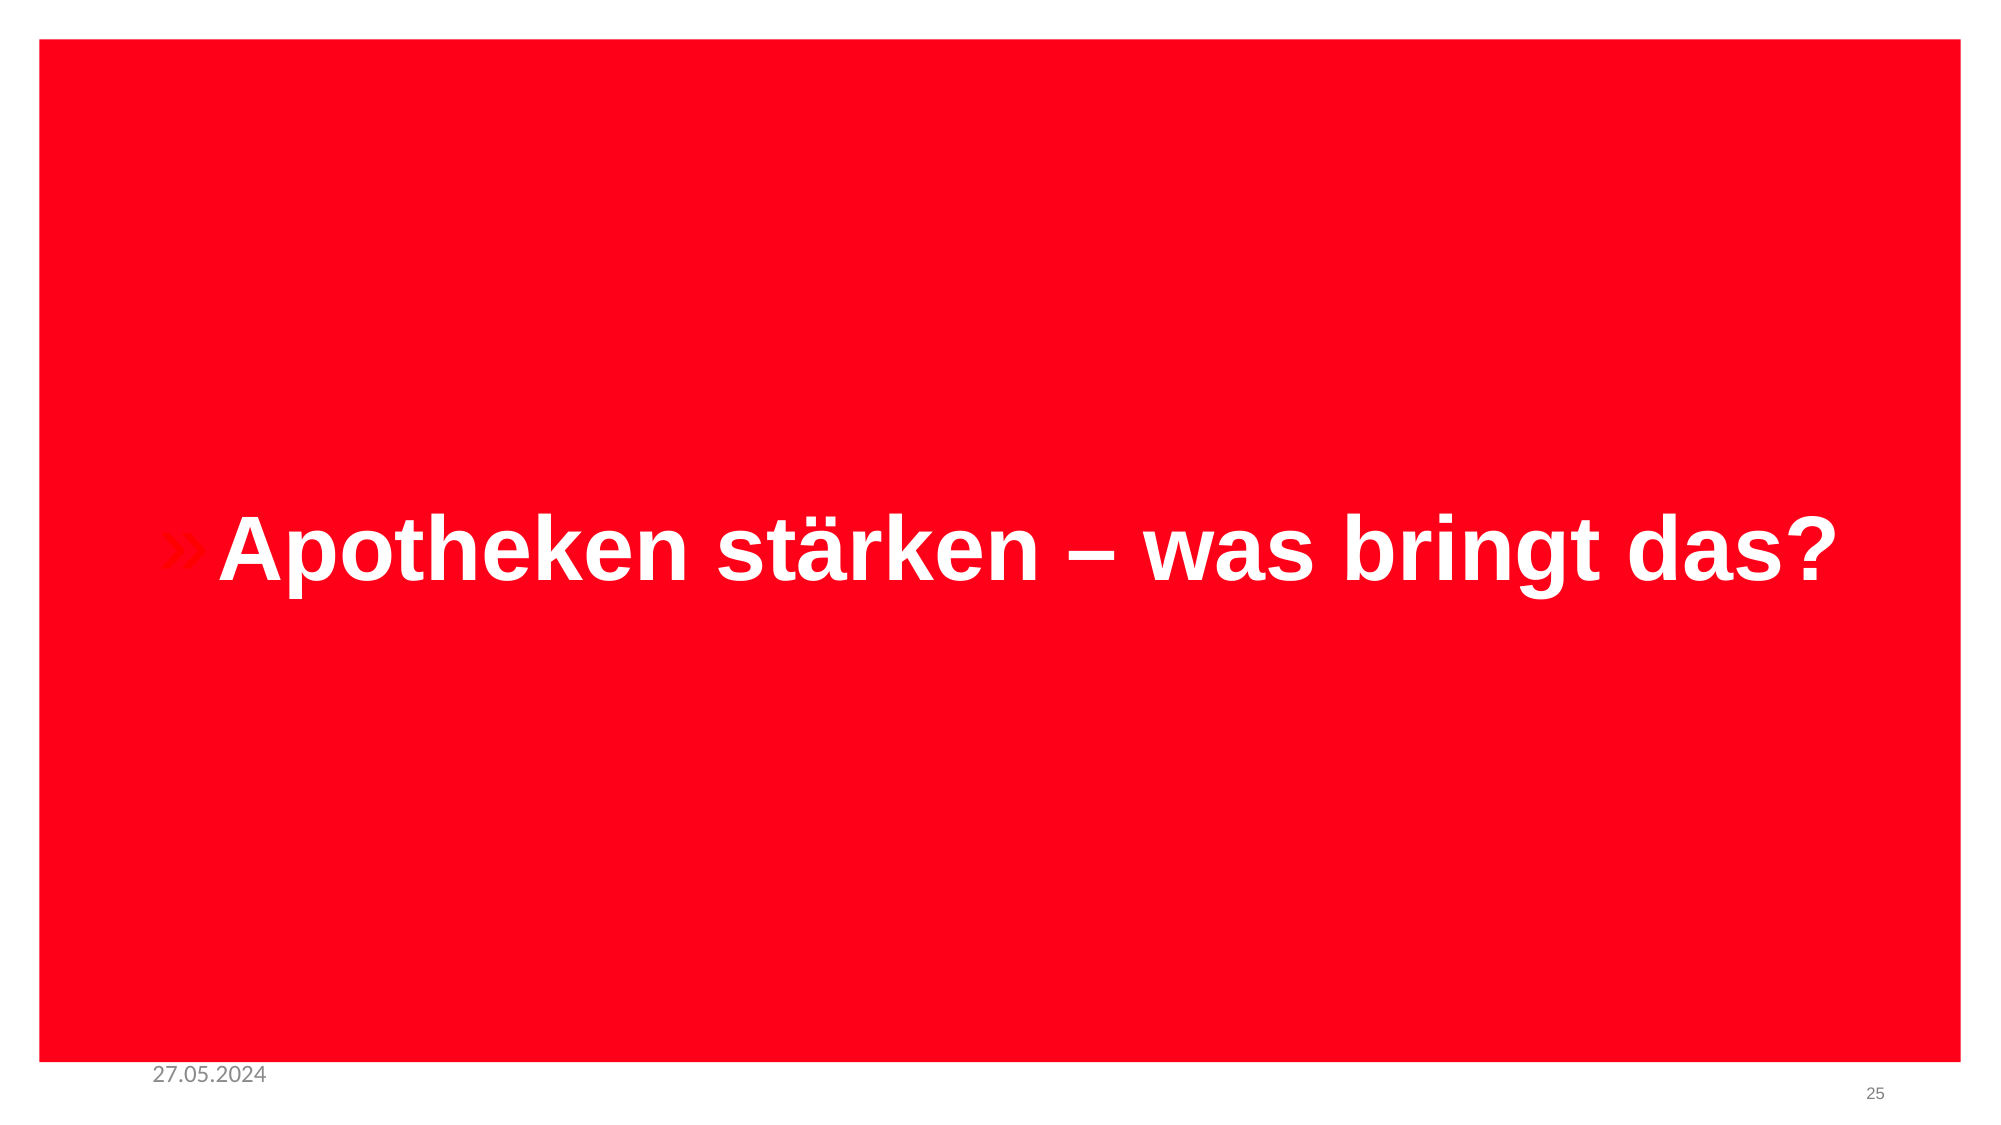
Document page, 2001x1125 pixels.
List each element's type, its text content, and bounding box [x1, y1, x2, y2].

text_box [0, 214, 1921, 874]
slide_number 25 [1588, 1061, 1900, 1125]
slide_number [137, 1042, 588, 1103]
text_box Apotheken stärken – was bringt das? [126, 273, 1874, 792]
